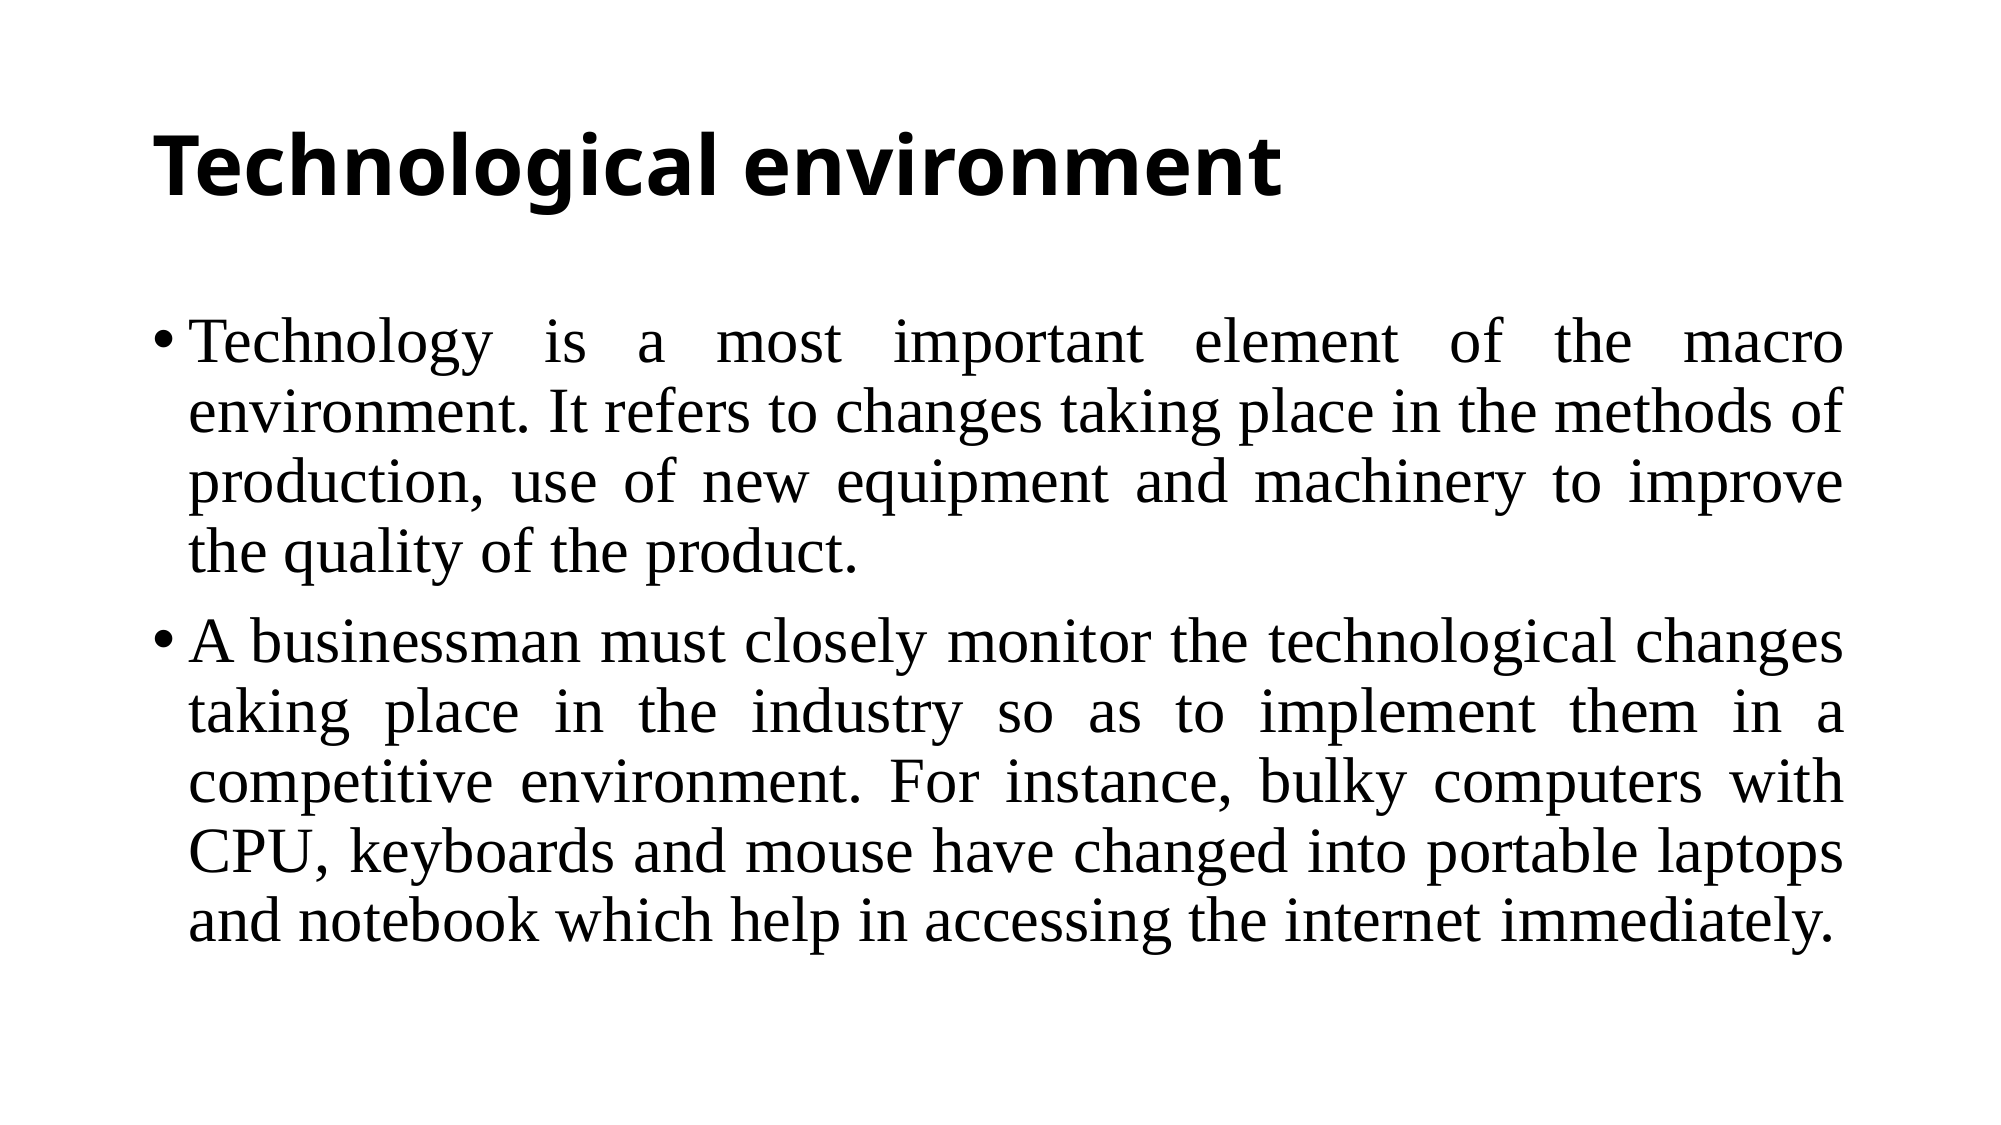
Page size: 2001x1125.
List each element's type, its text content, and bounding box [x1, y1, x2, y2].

title Technological environment [137, 59, 1863, 278]
list Technology is a most important element of the macro environment. It refers to changes taking place in the methods of production, use of new equipment and machinery to improve the quality of the product. A businessman must closely monitor the technological changes taking place in the industry so as to implement them in a competitive environment. For instance, bulky computers with CPU, keyboards and mouse have changed into portable laptops and notebook which help in accessing the internet immediately. [137, 299, 1863, 1014]
